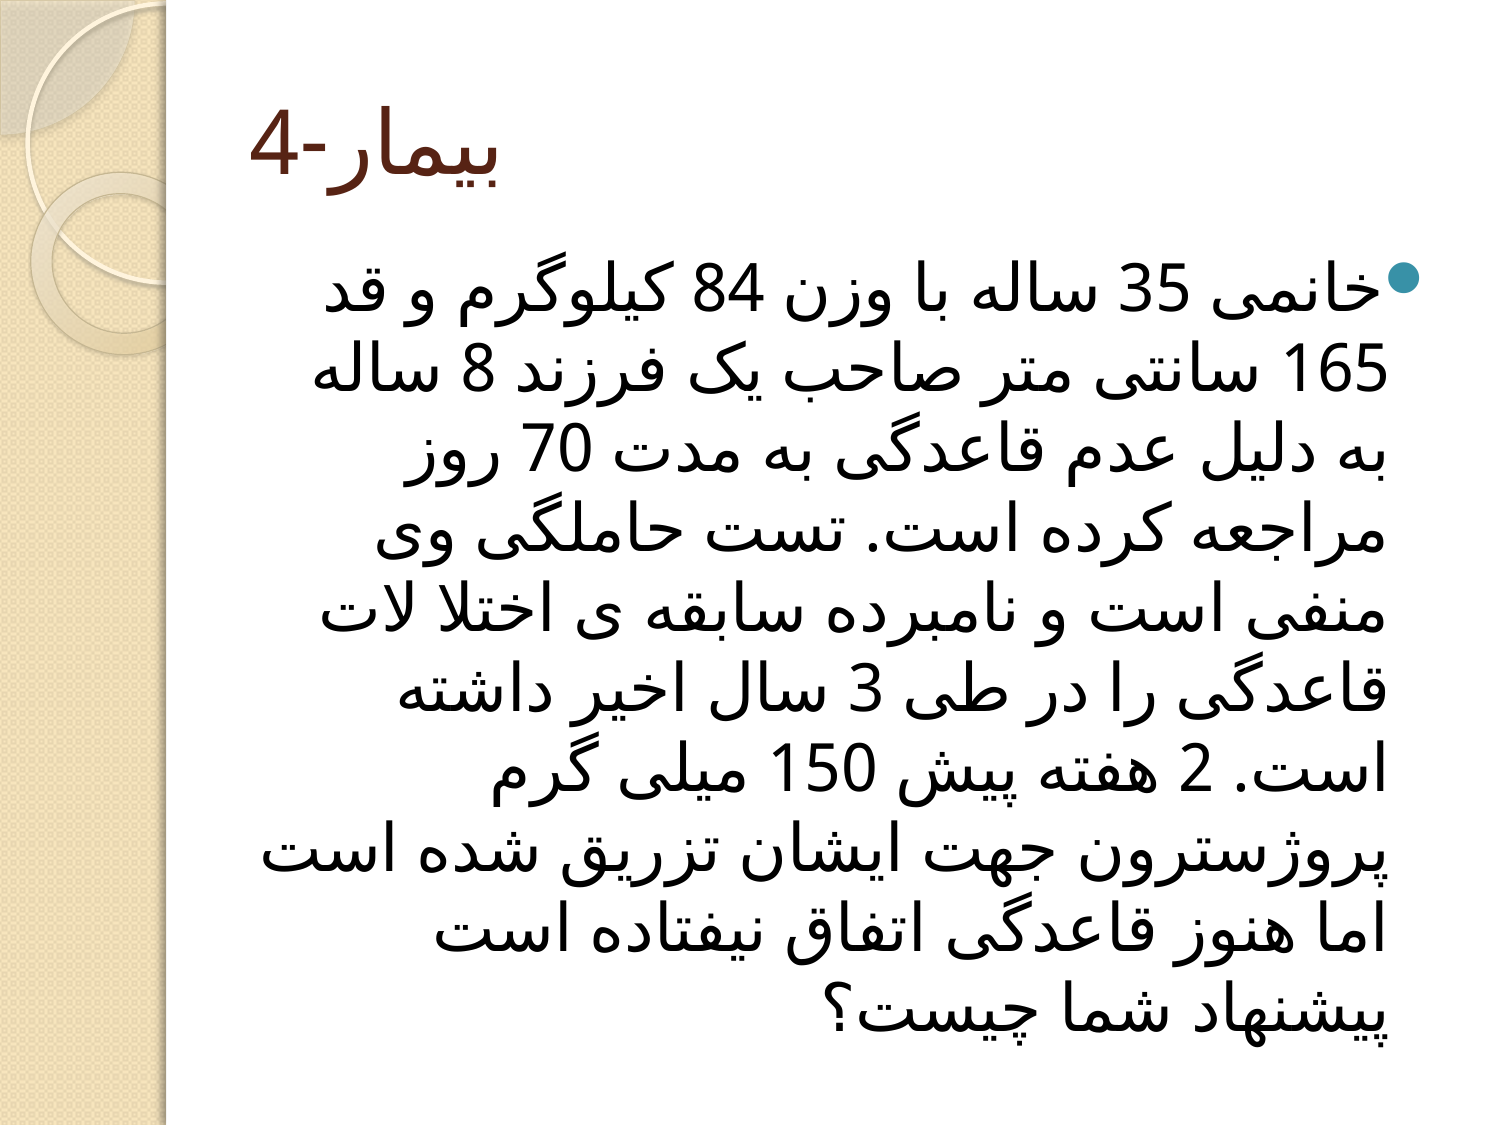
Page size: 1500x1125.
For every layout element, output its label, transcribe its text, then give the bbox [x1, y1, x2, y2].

list خانمی 35 ساله با وزن 84 کیلوگرم و قد 165 سانتی متر صاحب یک فرزند 8 ساله به دلیل عدم قاعدگی به مدت 70 روز مراجعه کرده است. تست حاملگی وی منفی است و نامبرده سابقه ی اختلا لات قاعدگی را در طی 3 سال اخیر داشته است. 2 هفته پیش 150 میلی گرم پروژسترون جهت ایشان تزریق شده است اما هنوز قاعدگی اتفاق نیفتاده است پیشنهاد شما چیست؟ [235, 237, 1466, 1025]
title بیمار-4 [235, 45, 1466, 233]
